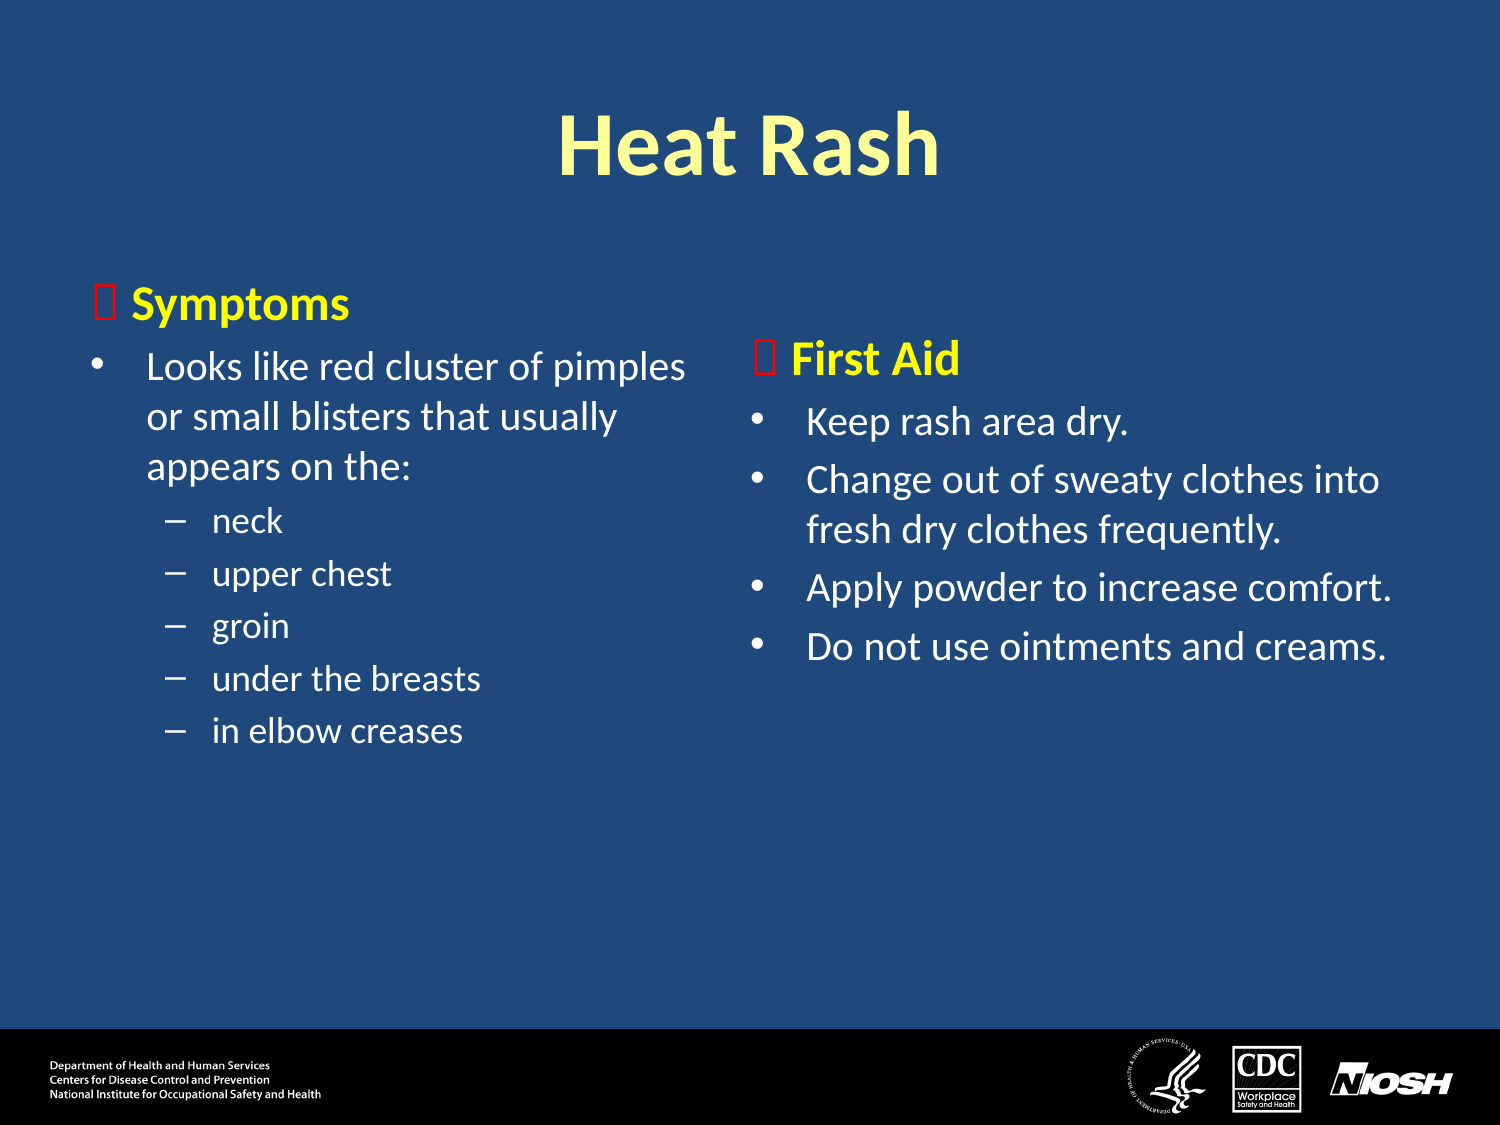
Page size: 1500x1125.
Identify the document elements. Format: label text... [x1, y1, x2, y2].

list  Symptoms Looks like red cluster of pimples or small blisters that usually appears on the: neck upper chest groin under the breasts in elbow creases  First Aid Keep rash area dry. Change out of sweaty clothes into fresh dry clothes frequently. Apply powder to increase comfort. Do not use ointments and creams. [75, 262, 1425, 1005]
picture [0, 1029, 1500, 1125]
title Heat Rash [75, 45, 1425, 233]
